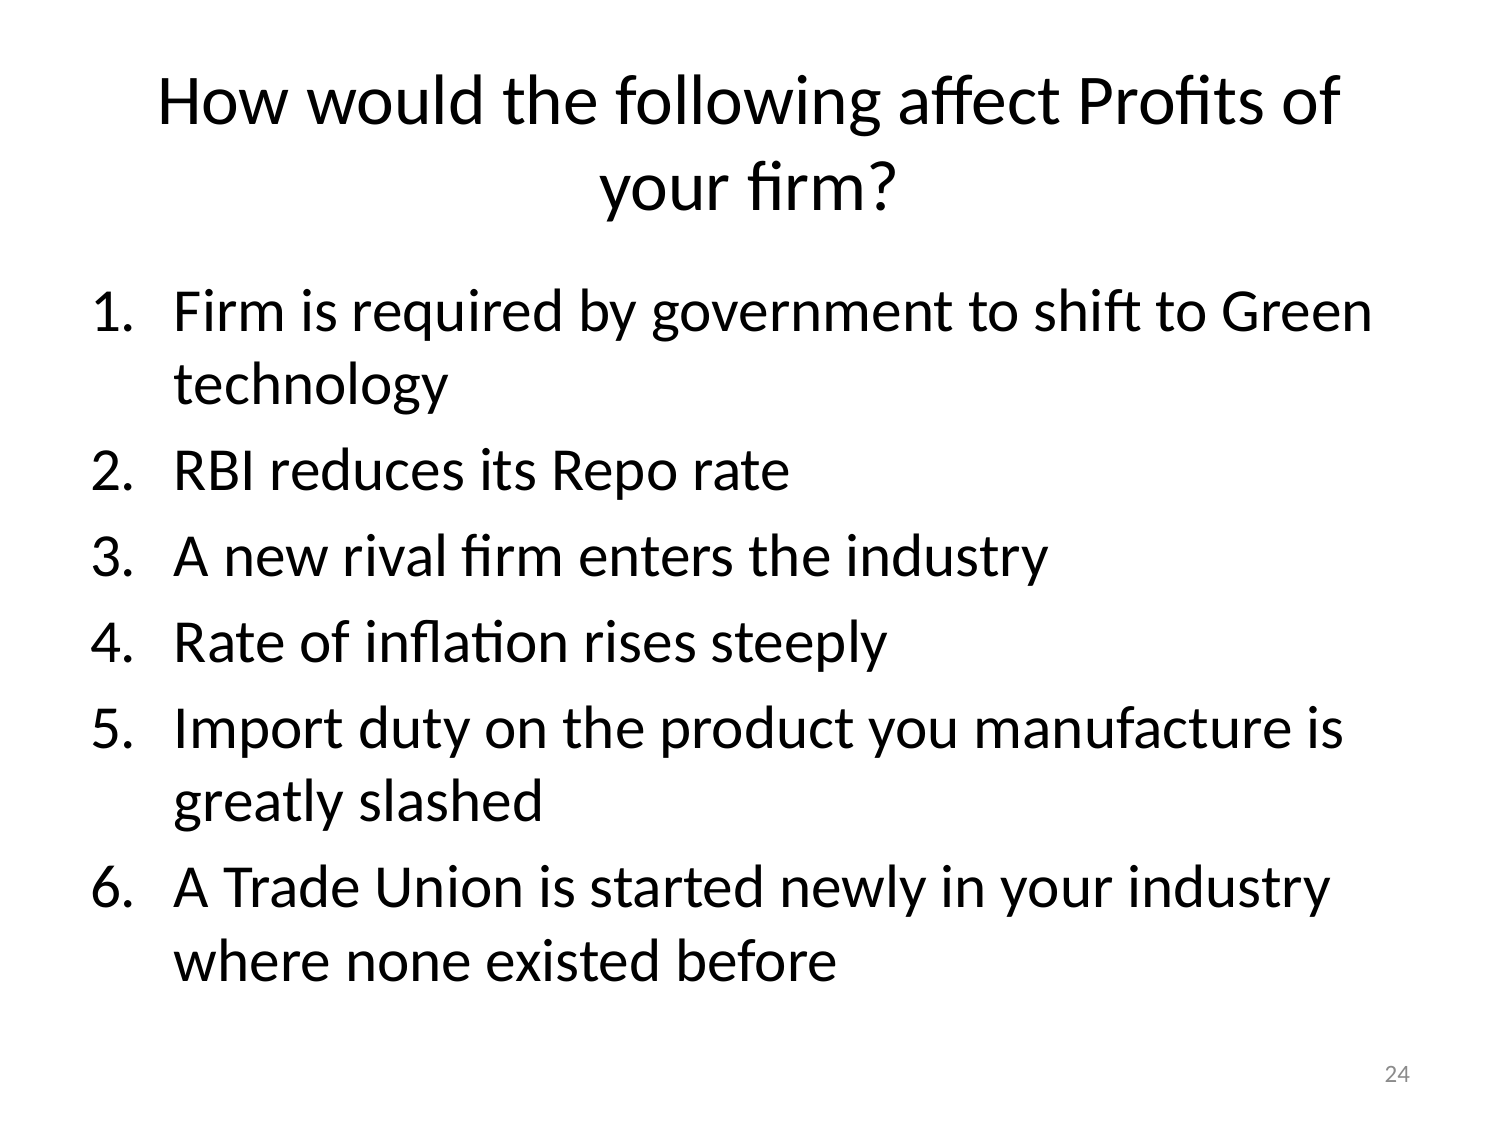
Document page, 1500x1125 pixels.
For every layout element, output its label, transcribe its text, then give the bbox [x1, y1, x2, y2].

title How would the following affect Profits of your firm? [75, 45, 1425, 233]
list Firm is required by government to shift to Green technology RBI reduces its Repo rate A new rival firm enters the industry Rate of inflation rises steeply Import duty on the product you manufacture is greatly slashed A Trade Union is started newly in your industry where none existed before [75, 262, 1425, 1005]
slide_number 24 [1074, 1042, 1425, 1103]
